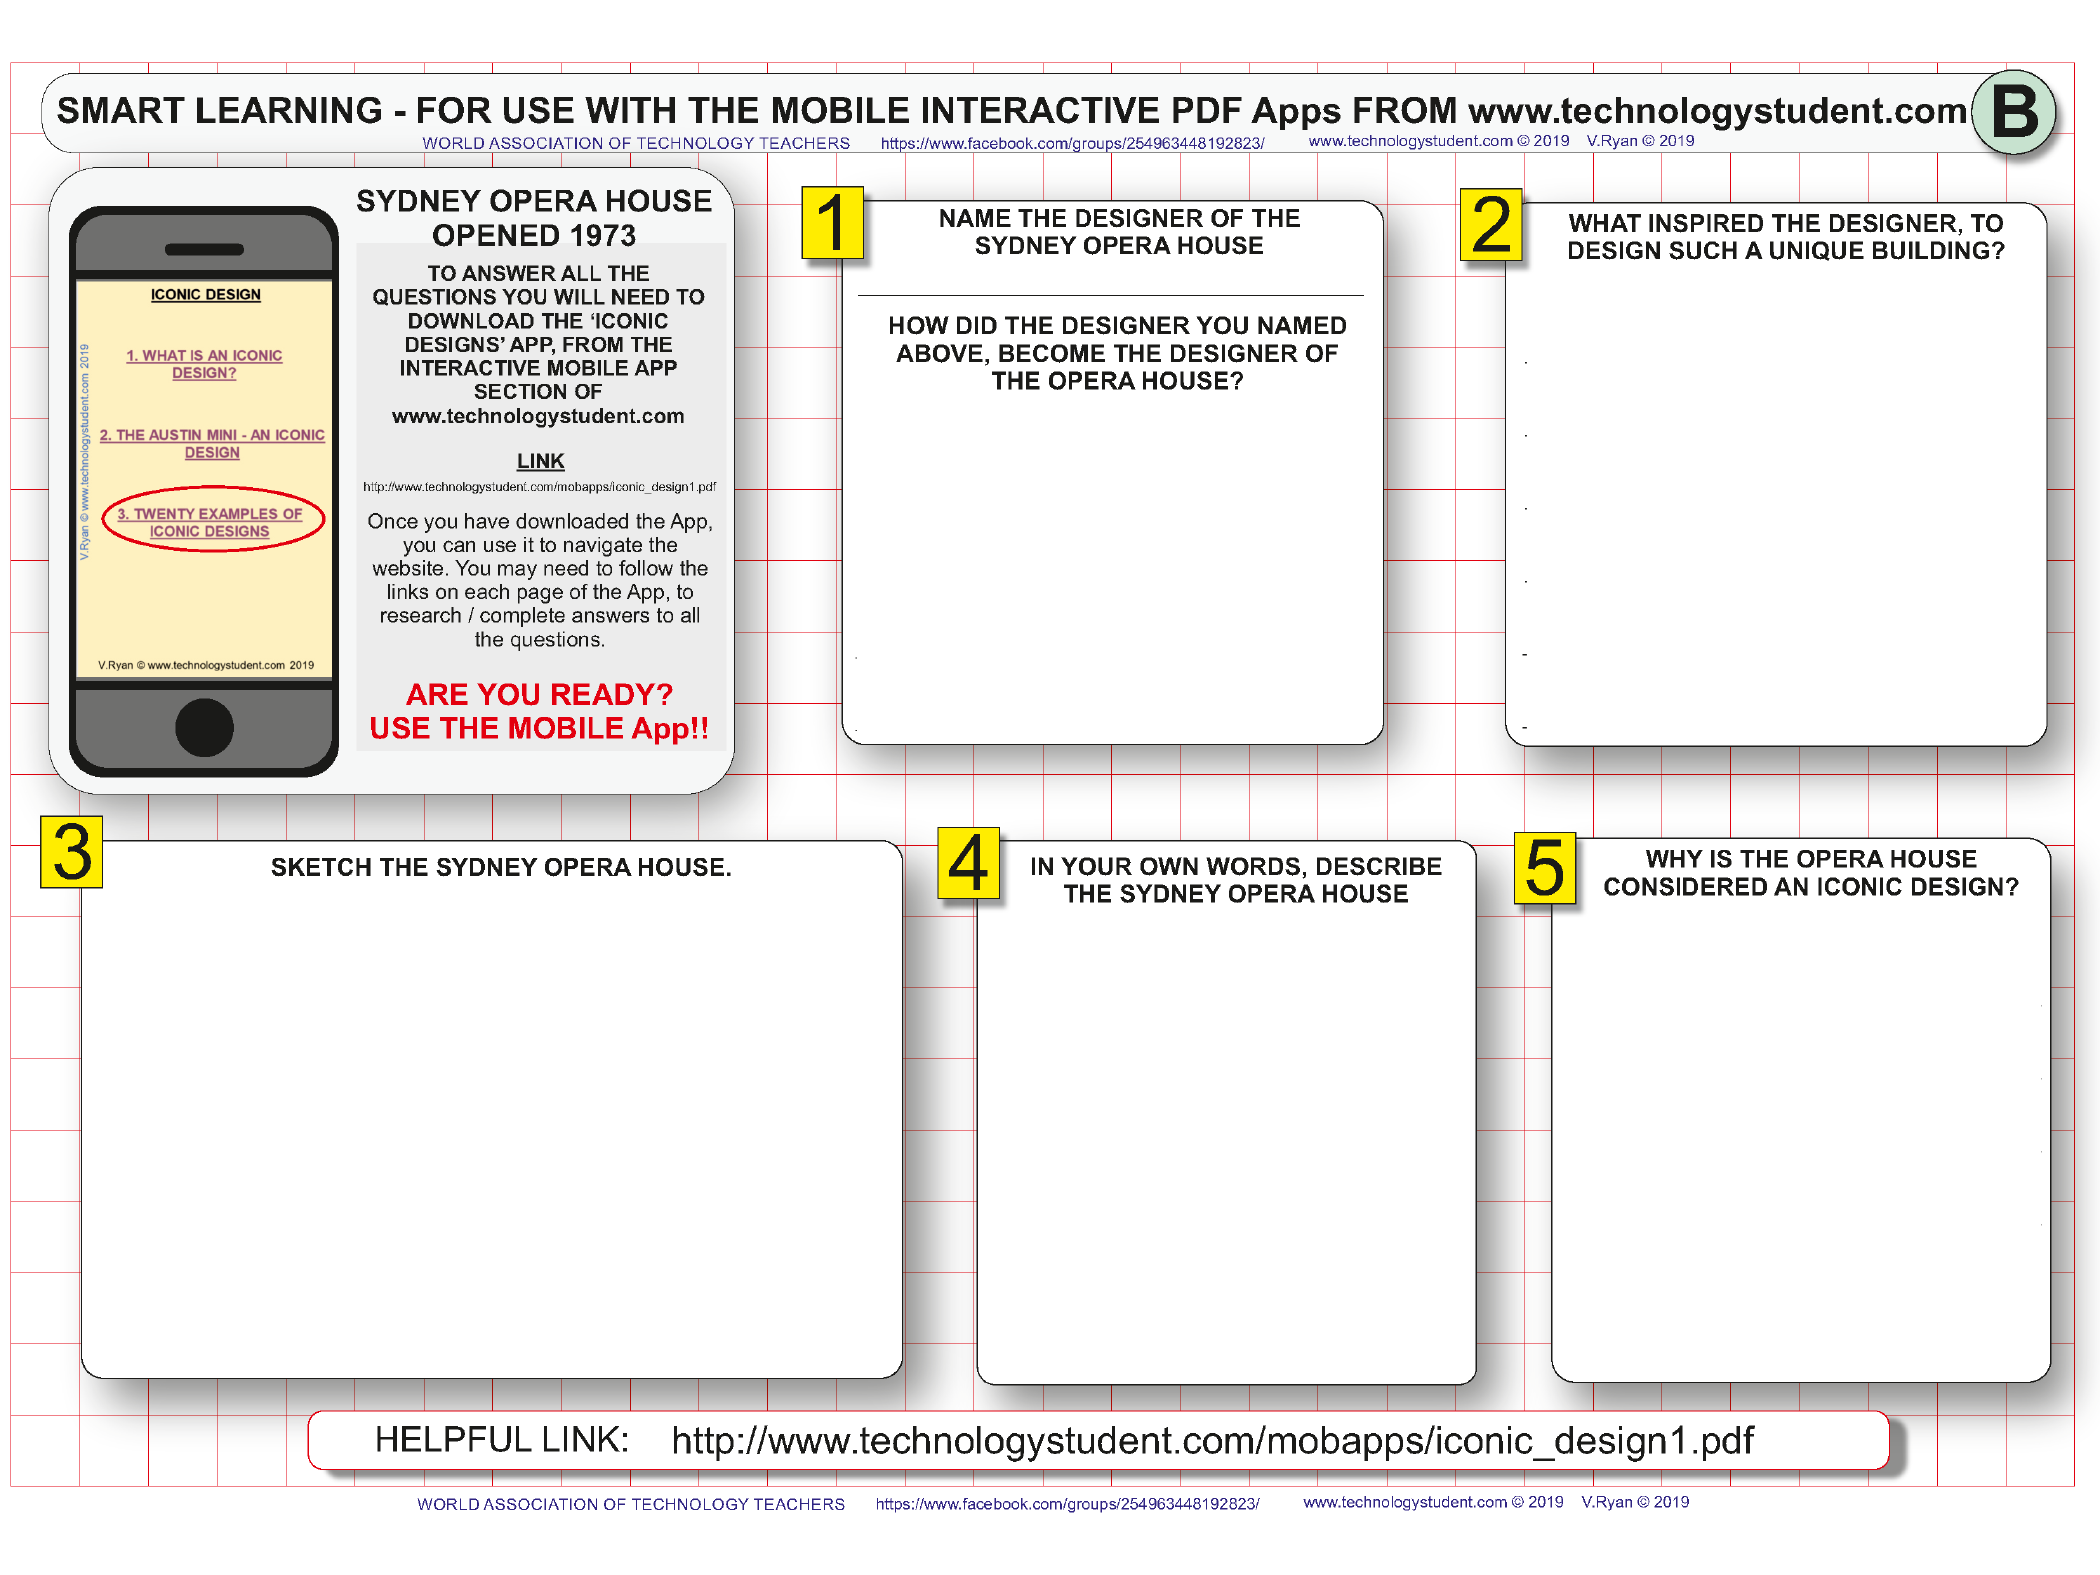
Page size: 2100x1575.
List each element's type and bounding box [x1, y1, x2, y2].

text_box [0, 44, 2100, 1530]
